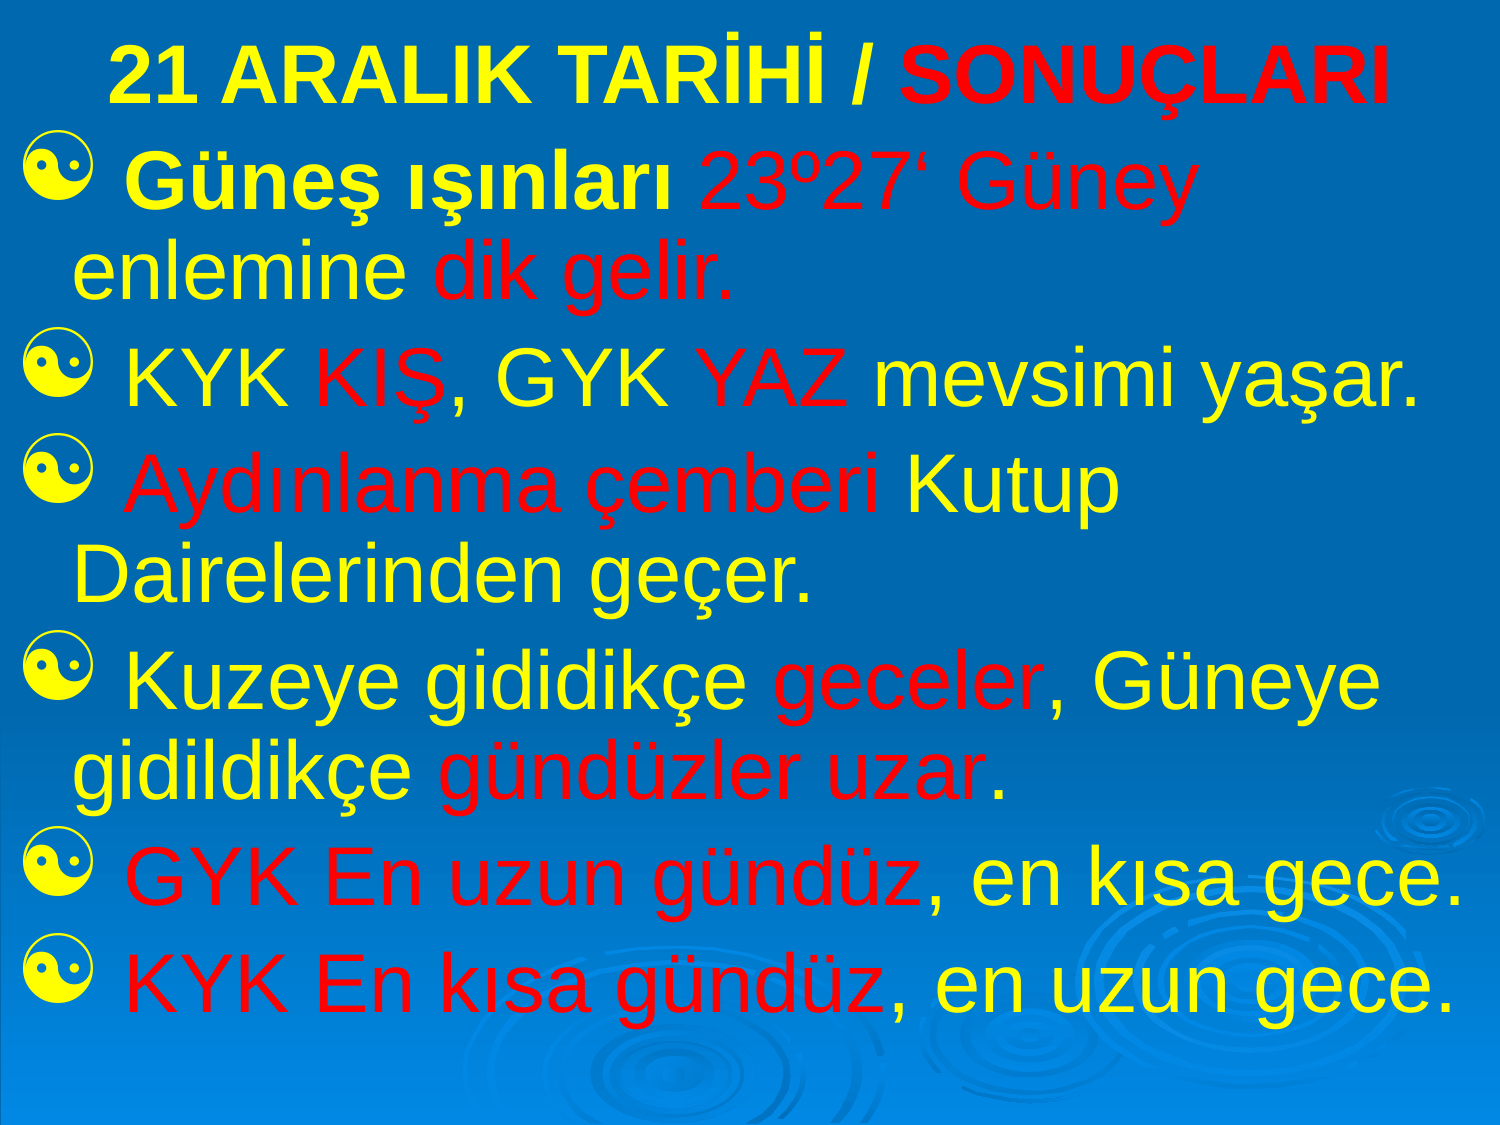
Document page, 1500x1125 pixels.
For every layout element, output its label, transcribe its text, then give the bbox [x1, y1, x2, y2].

list 21 ARALIK TARİHİ / SONUÇLARI Güneş ışınları 23º27‘ Güney enlemine dik gelir. KYK KIŞ, GYK YAZ mevsimi yaşar. Aydınlanma çemberi Kutup Dairelerinden geçer. Kuzeye gididikçe geceler, Güneye gidildikçe gündüzler uzar. GYK En uzun gündüz, en kısa gece. KYK En kısa gündüz, en uzun gece. [0, 23, 1500, 1094]
